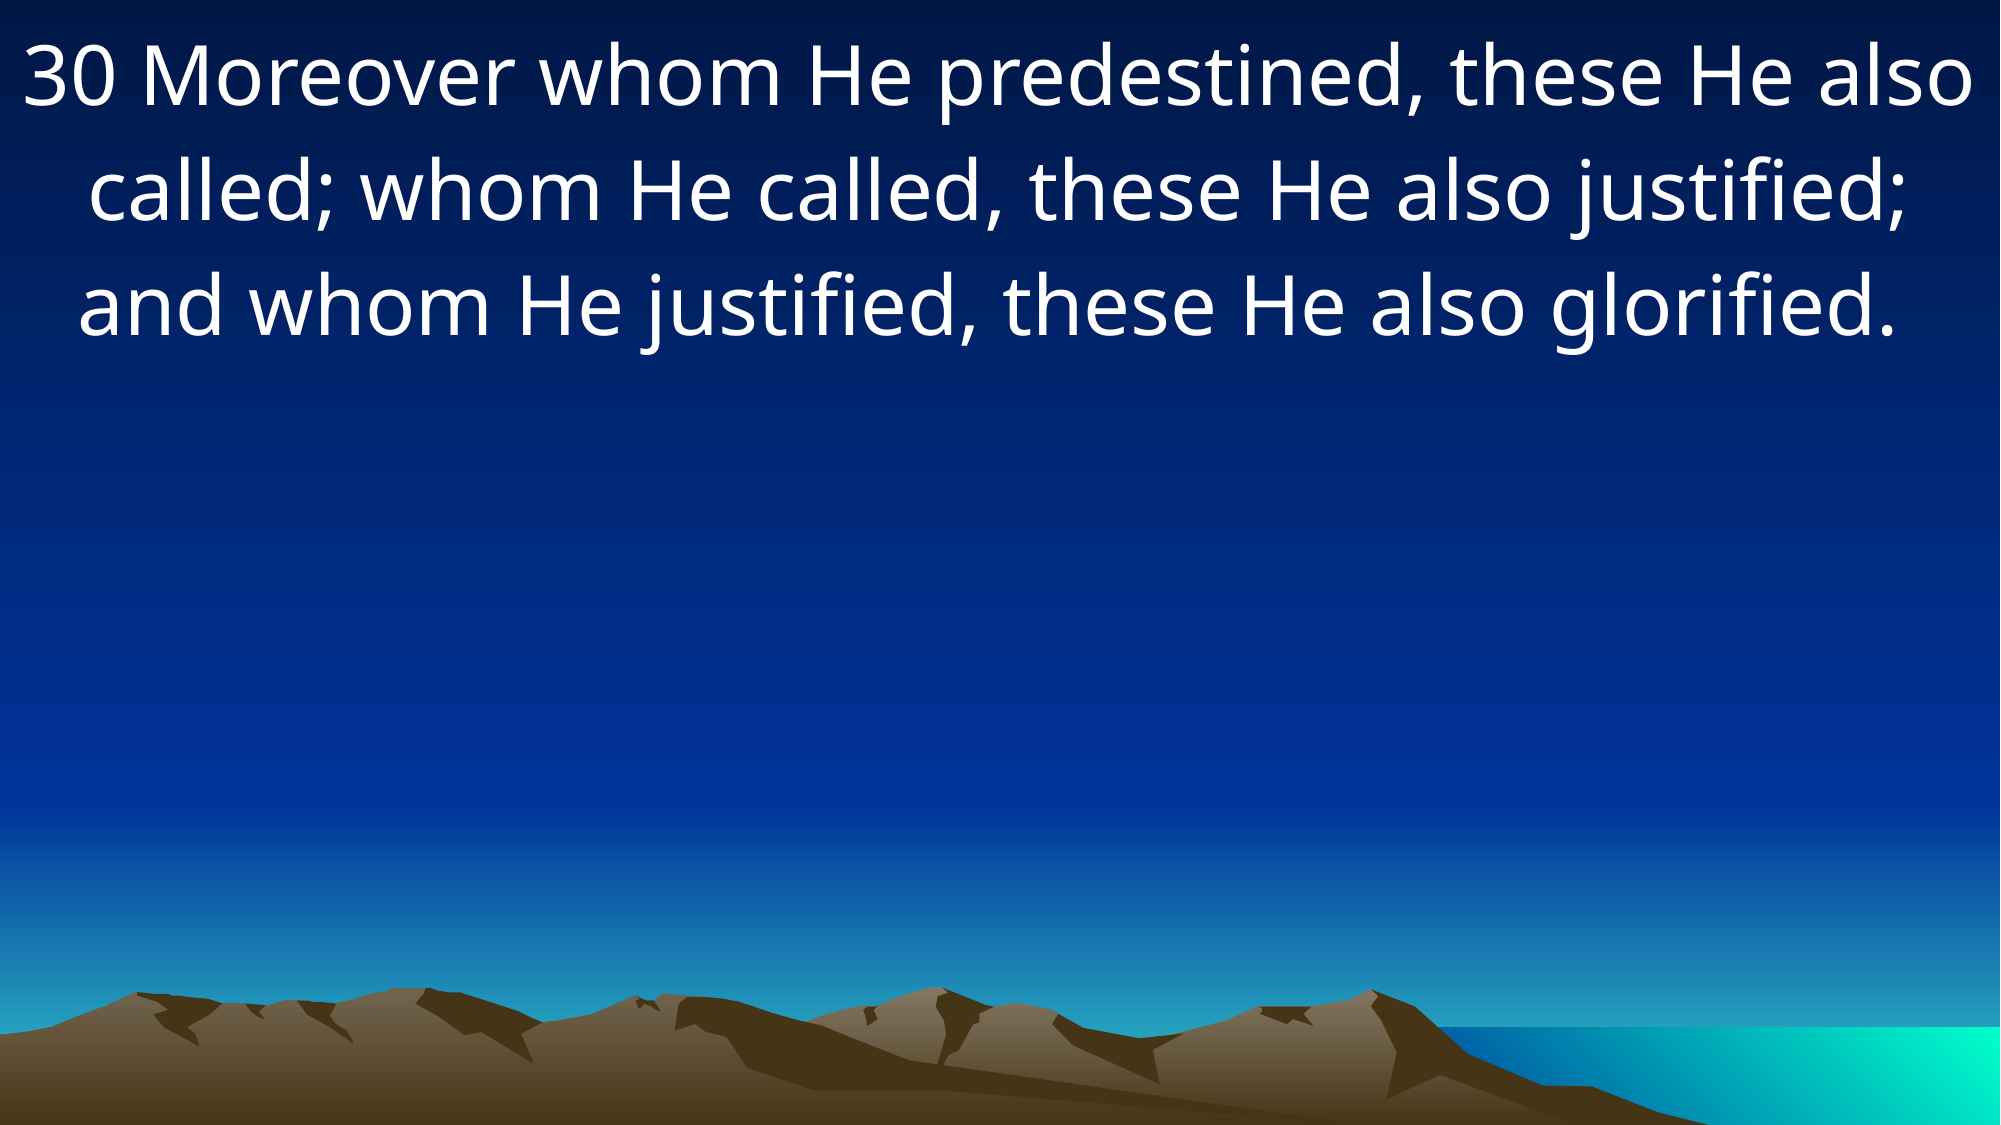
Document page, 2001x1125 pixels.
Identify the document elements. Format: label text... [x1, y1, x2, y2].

text_box 30 Moreover whom He predestined, these He also called; whom He called, these He also justified; and whom He justified, these He also glorified. [0, 0, 2000, 825]
